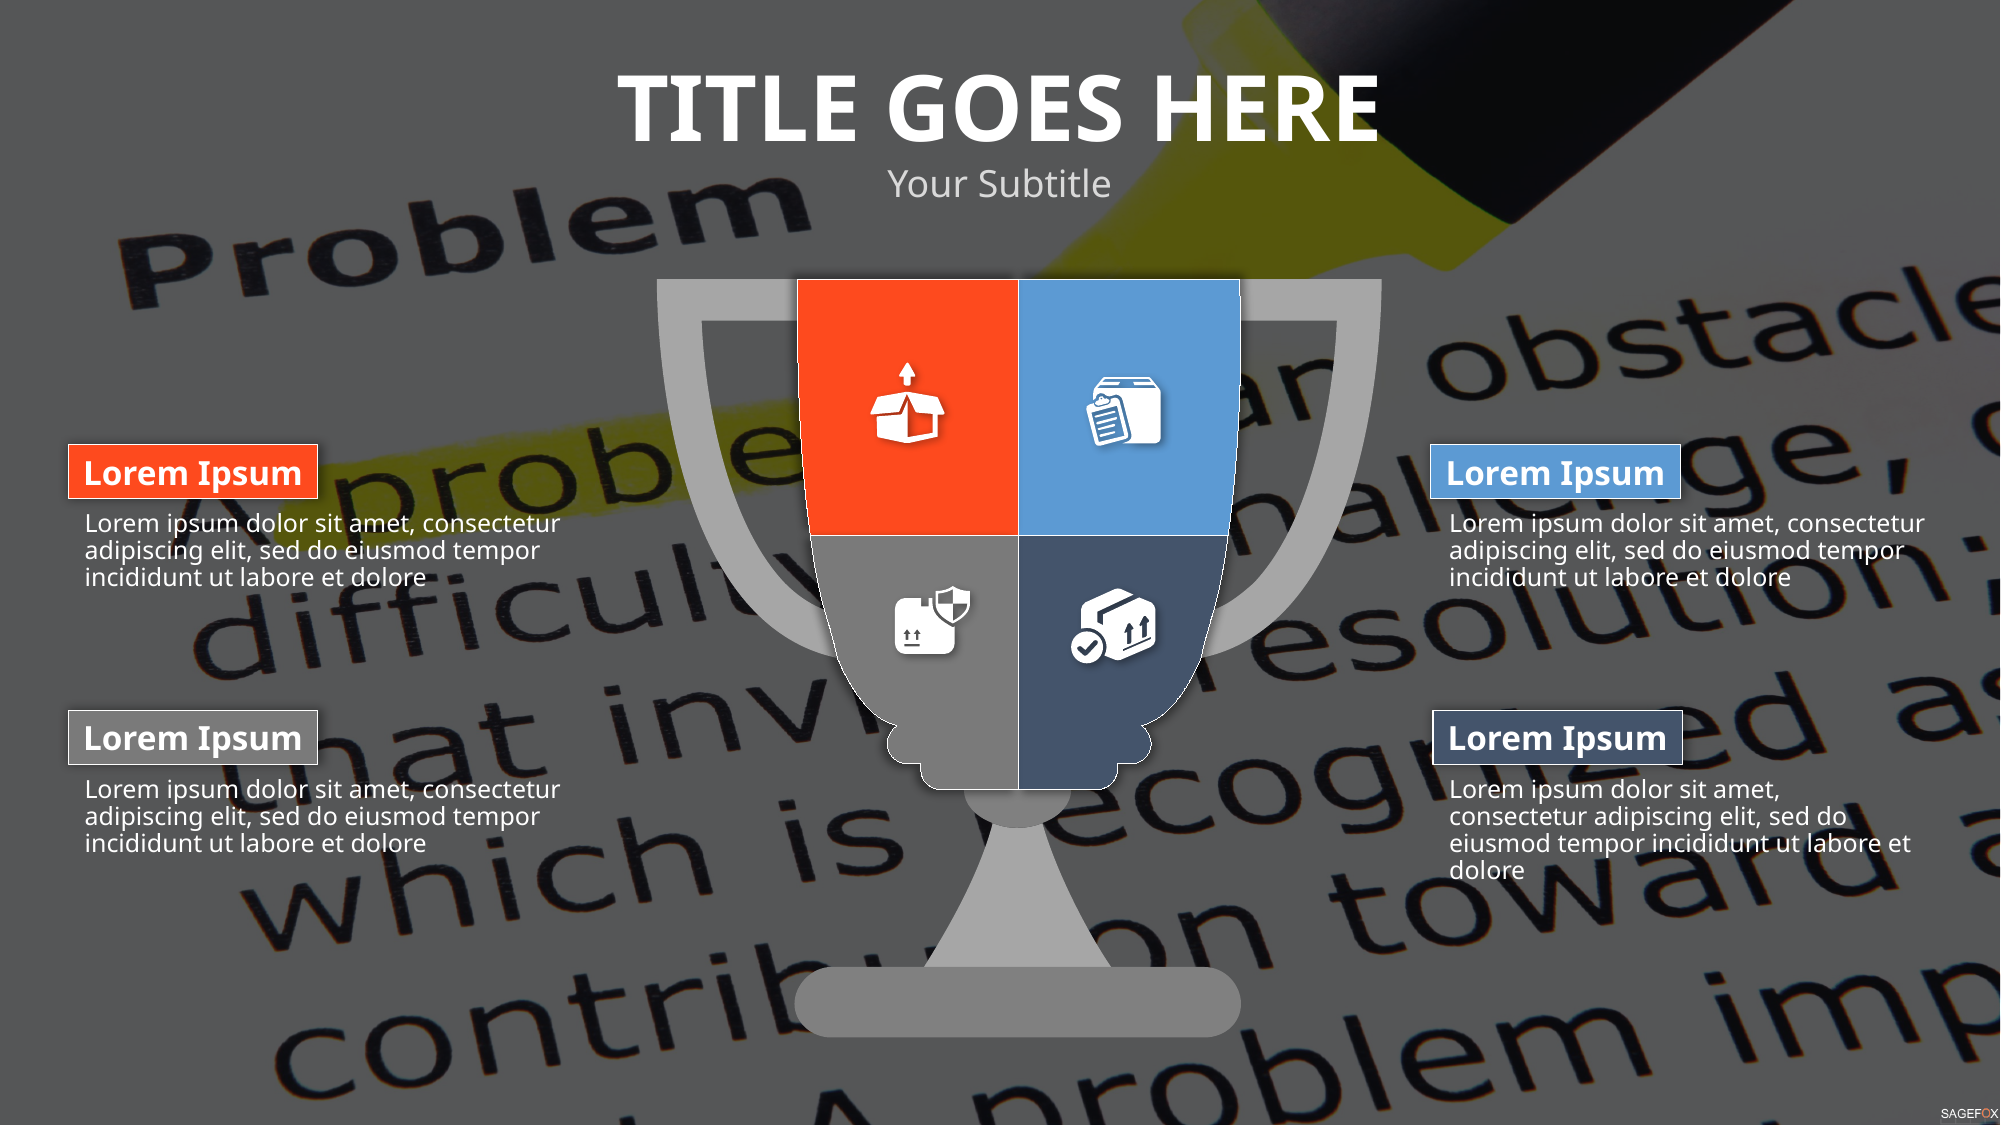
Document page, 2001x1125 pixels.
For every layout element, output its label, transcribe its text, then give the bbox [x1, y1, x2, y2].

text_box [69, 443, 595, 630]
text_box TITLE GOES HERE Your Subtitle [548, 42, 1452, 212]
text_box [652, 279, 1387, 1038]
picture [1940, 0, 2001, 1125]
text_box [69, 709, 595, 896]
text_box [1434, 443, 1960, 630]
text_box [1434, 709, 1930, 896]
